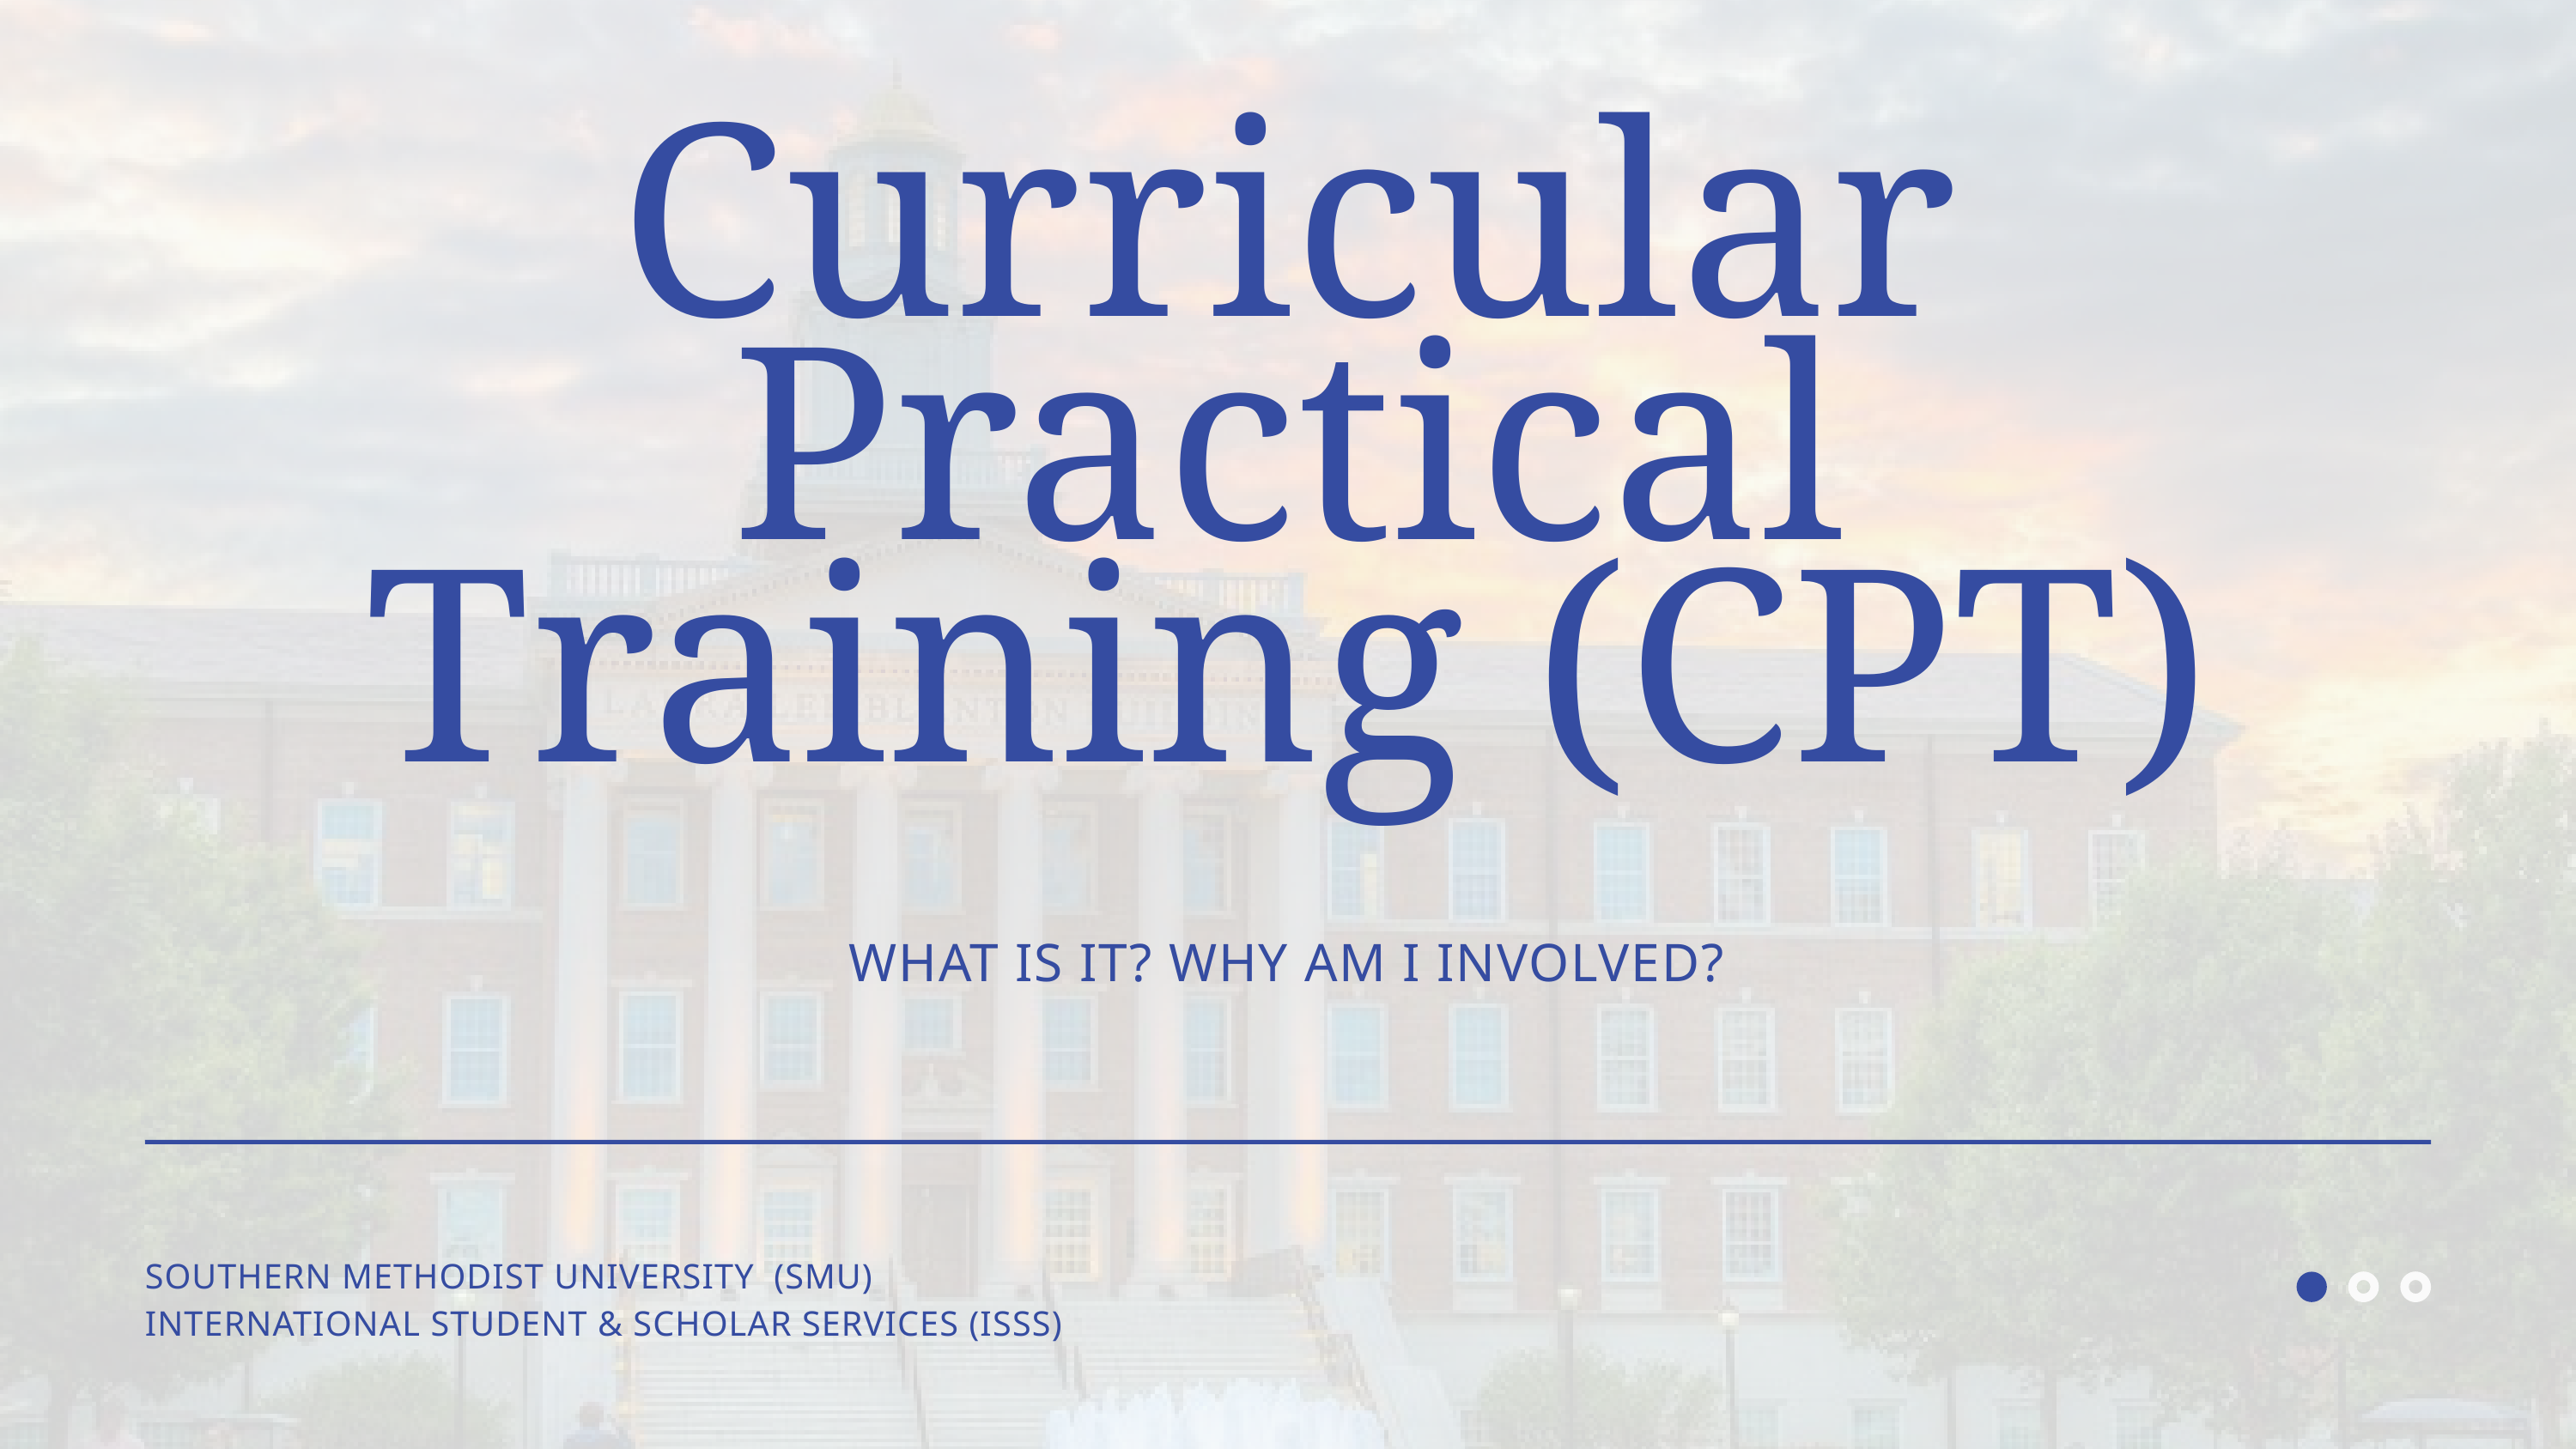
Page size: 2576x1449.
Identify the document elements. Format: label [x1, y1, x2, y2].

text_box [0, 0, 2576, 1449]
text_box [2296, 1270, 2432, 1303]
